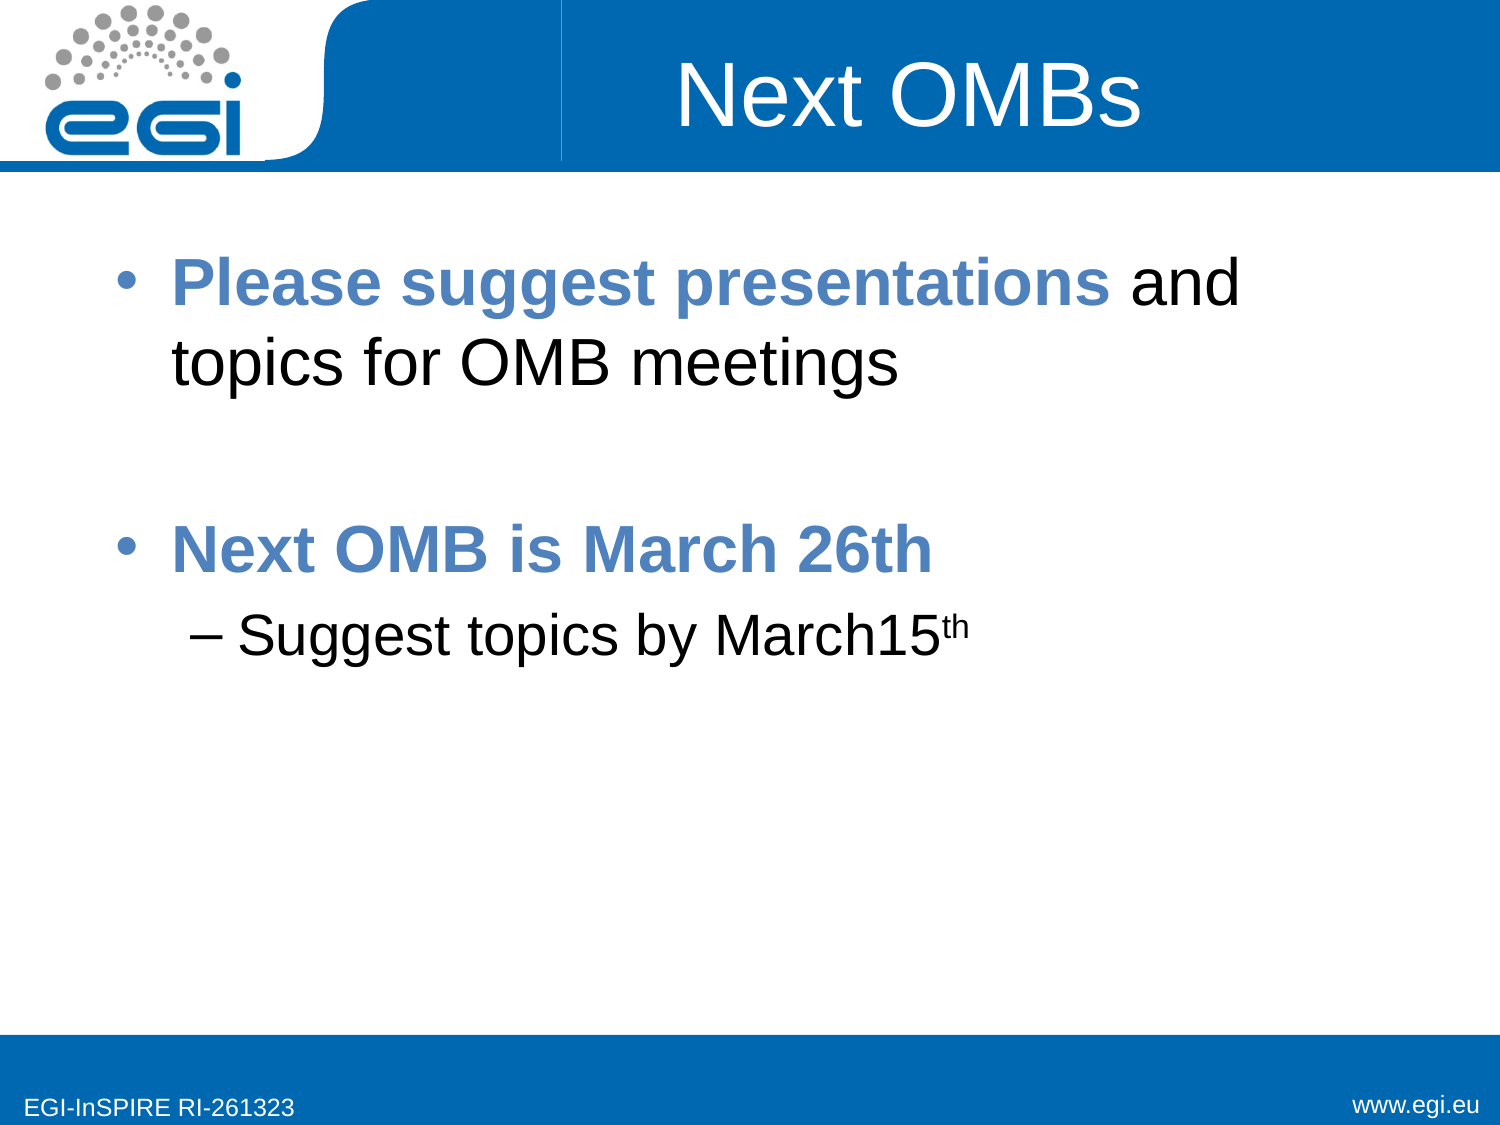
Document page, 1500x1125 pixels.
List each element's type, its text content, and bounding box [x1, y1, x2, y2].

picture [0, 0, 265, 161]
title Next OMBs [348, 19, 1471, 161]
list Please suggest presentations and topics for OMB meetings Next OMB is March 26th Suggest topics by March15th [100, 231, 1425, 975]
